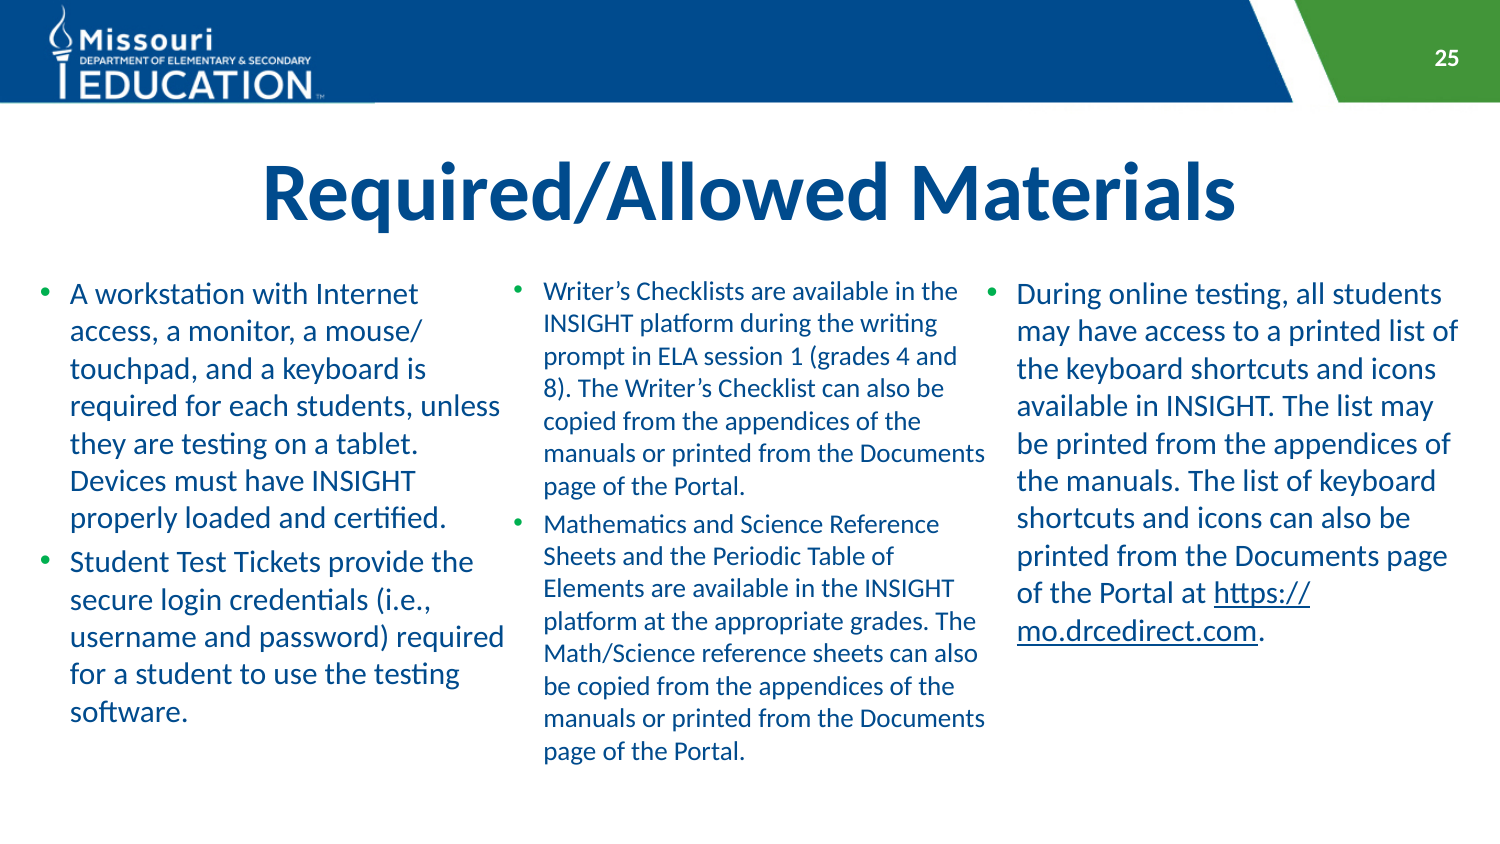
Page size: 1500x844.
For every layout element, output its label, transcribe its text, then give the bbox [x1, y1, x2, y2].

picture [0, 0, 1500, 844]
slide_number 25 [1350, 34, 1475, 80]
title Required/Allowed Materials [24, 121, 1475, 254]
list A workstation with Internet access, a monitor, a mouse/ touchpad, and a keyboard is required for each students, unless they are testing on a tablet. Devices must have INSIGHT properly loaded and certified. Student Test Tickets provide the secure login credentials (i.e., username and password) required for a student to use the testing software. Writer’s Checklists are available in the INSIGHT platform during the writing prompt in ELA session 1 (grades 4 and 8). The Writer’s Checklist can also be copied from the appendices of the manuals or printed from the Documents page of the Portal. Mathematics and Science Reference Sheets and the Periodic Table of Elements are available in the INSIGHT platform at the appropriate grades. The Math/Science reference sheets can also be copied from the appendices of the manuals or printed from the Documents page of the Portal. During online testing, all students may have access to a printed list of the keyboard shortcuts and icons available in INSIGHT. The list may be printed from the appendices of the manuals. The list of keyboard shortcuts and icons can also be printed from the Documents page of the Portal at https://mo.drcedirect.com. [24, 265, 1475, 810]
